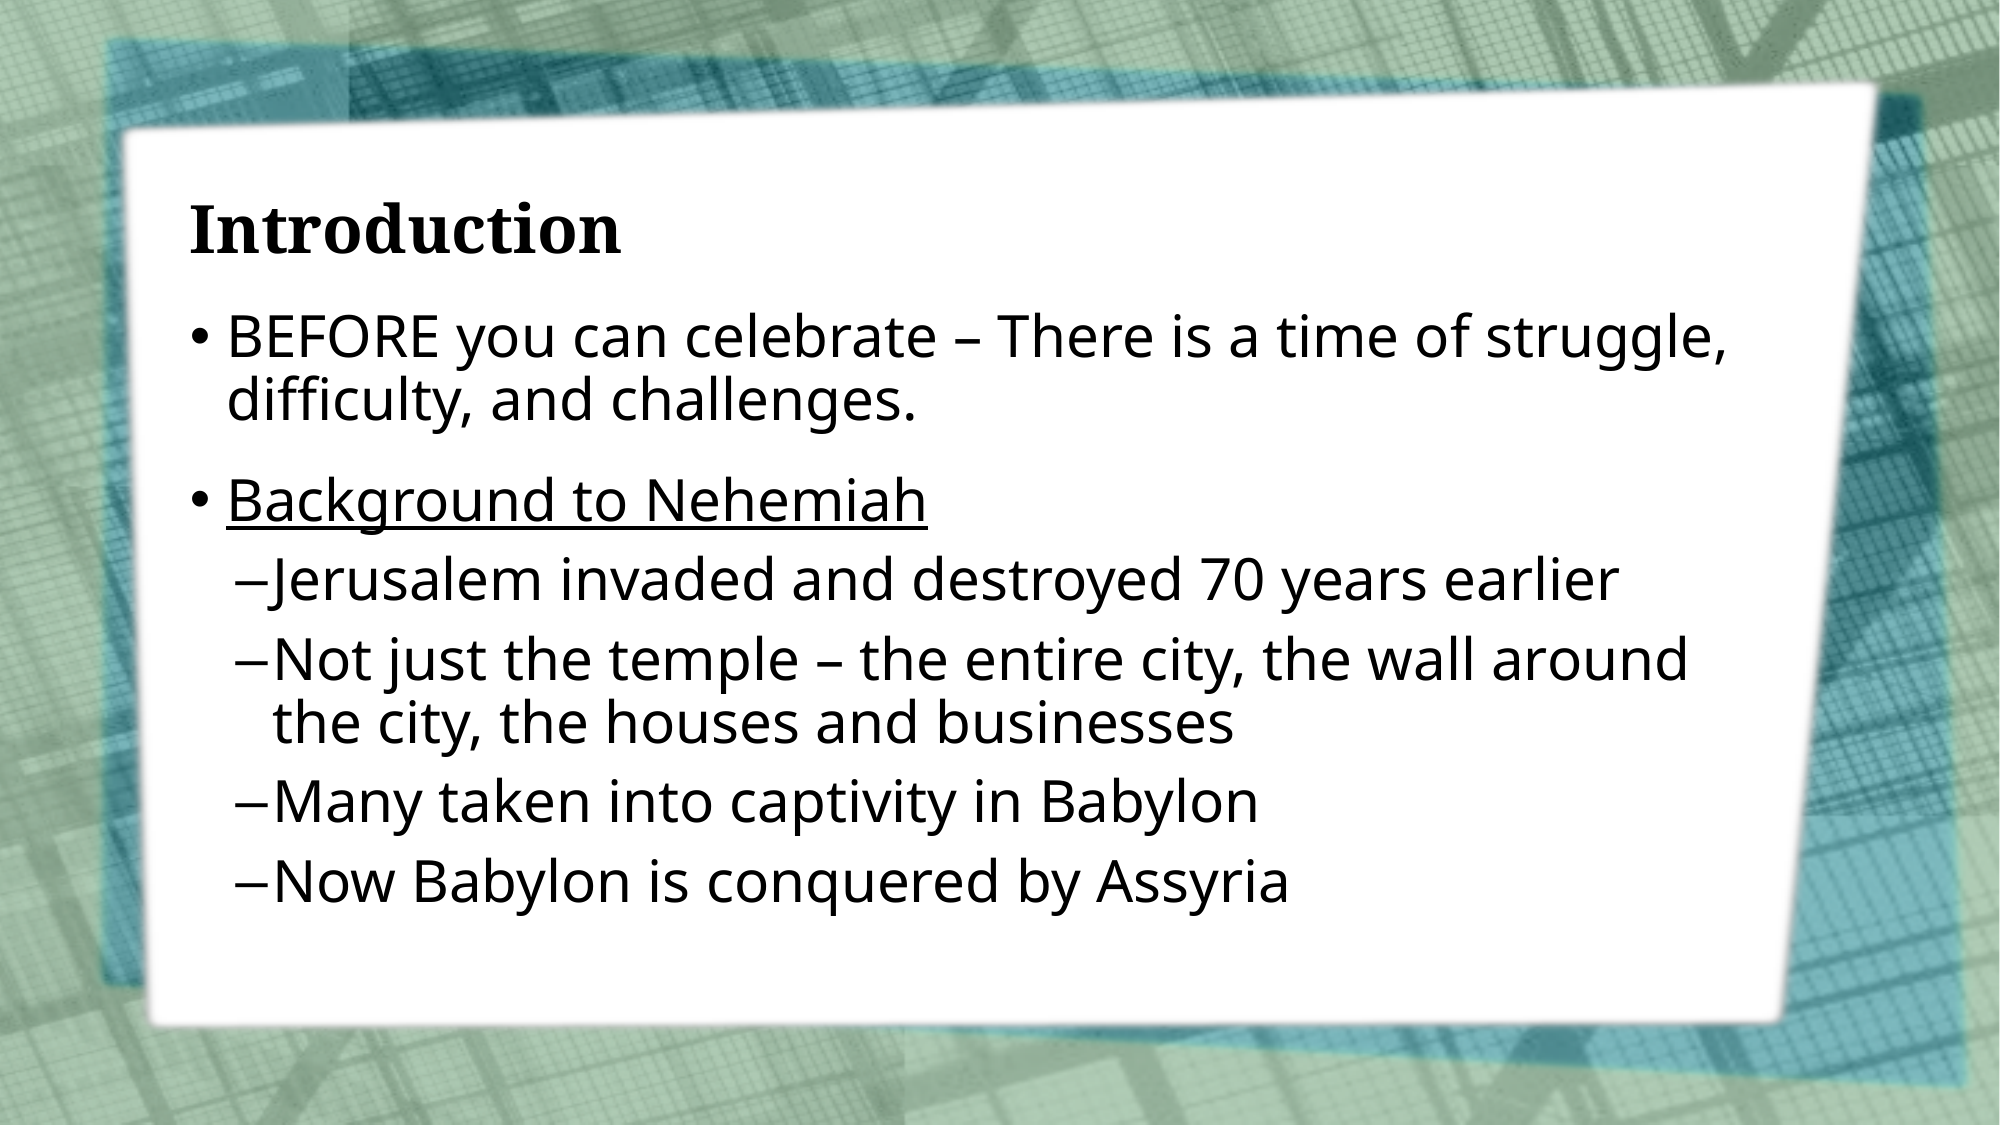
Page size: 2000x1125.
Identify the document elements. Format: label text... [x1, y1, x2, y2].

list BEFORE you can celebrate – There is a time of struggle, difficulty, and challenges. Background to Nehemiah Jerusalem invaded and destroyed 70 years earlier Not just the temple – the entire city, the wall around the city, the houses and businesses Many taken into captivity in Babylon Now Babylon is conquered by Assyria [174, 299, 1750, 988]
title Introduction [174, 87, 1750, 275]
picture [0, 0, 2000, 1125]
